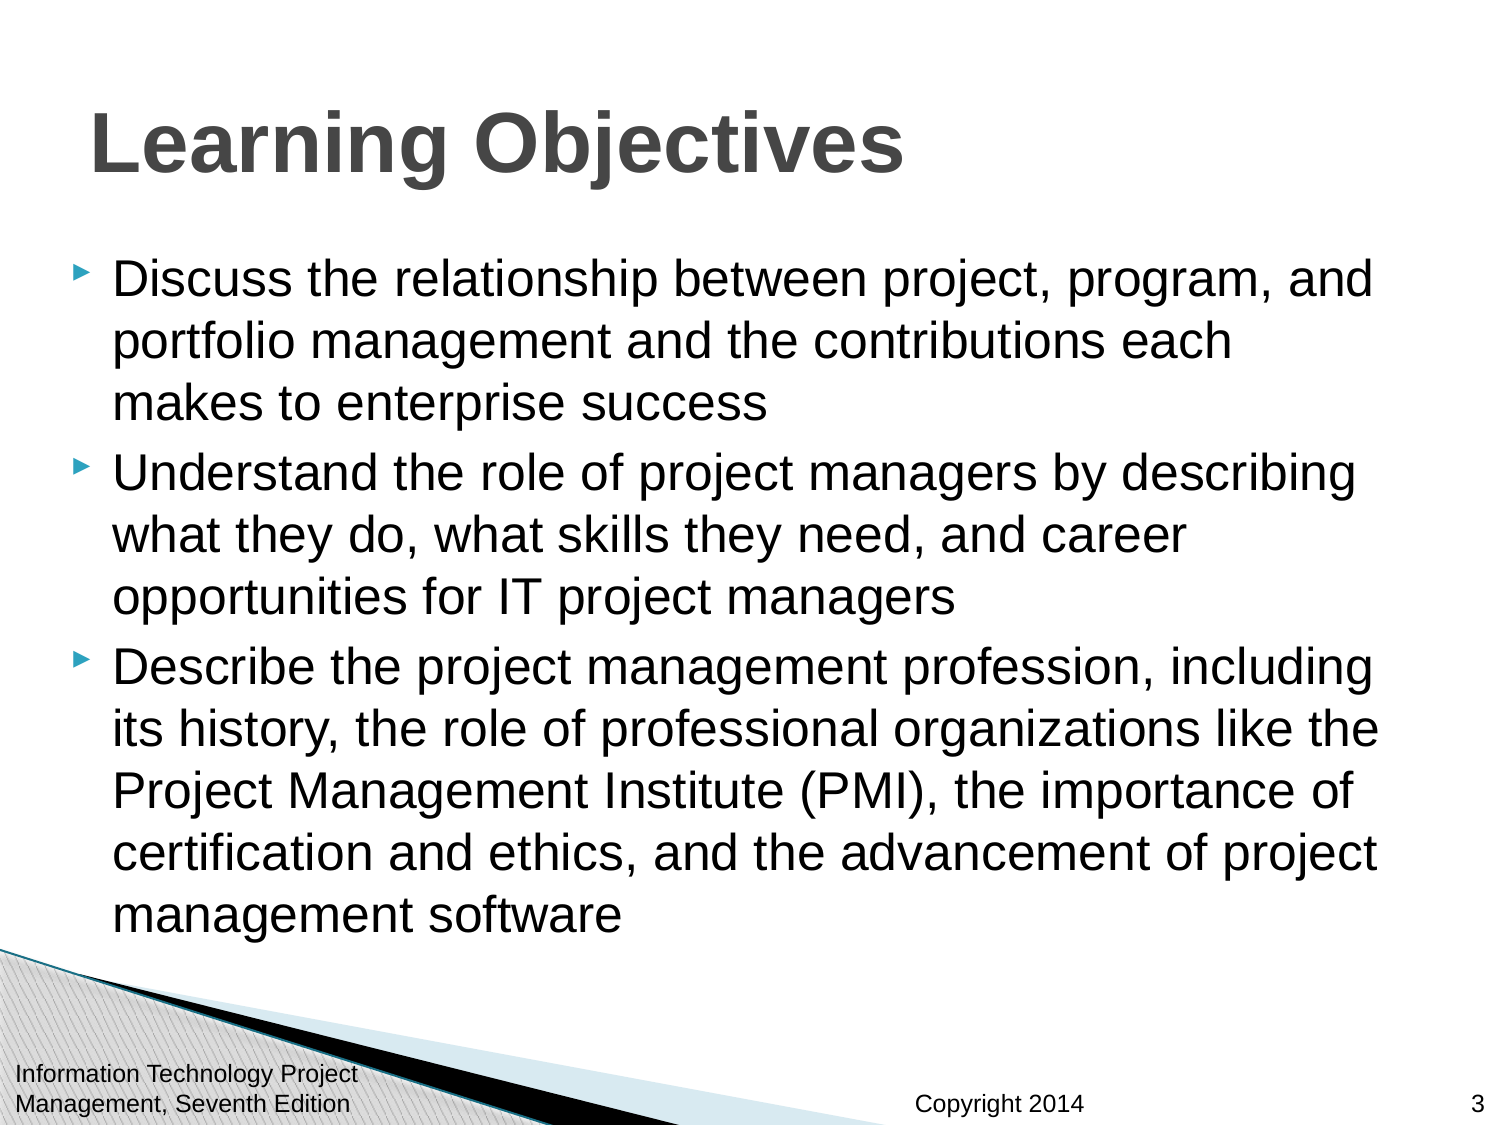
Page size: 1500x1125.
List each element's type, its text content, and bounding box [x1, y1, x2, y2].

list Discuss the relationship between project, program, and portfolio management and the contributions each makes to enterprise success Understand the role of project managers by describing what they do, what skills they need, and career opportunities for IT project managers Describe the project management profession, including its history, the role of professional organizations like the Project Management Institute (PMI), the importance of certification and ethics, and the advancement of project management software [37, 237, 1413, 962]
title Learning Objectives [75, 45, 1425, 233]
slide_number 3 [1408, 1065, 1500, 1125]
footer Information Technology Project Management, Seventh Edition [0, 1065, 425, 1125]
